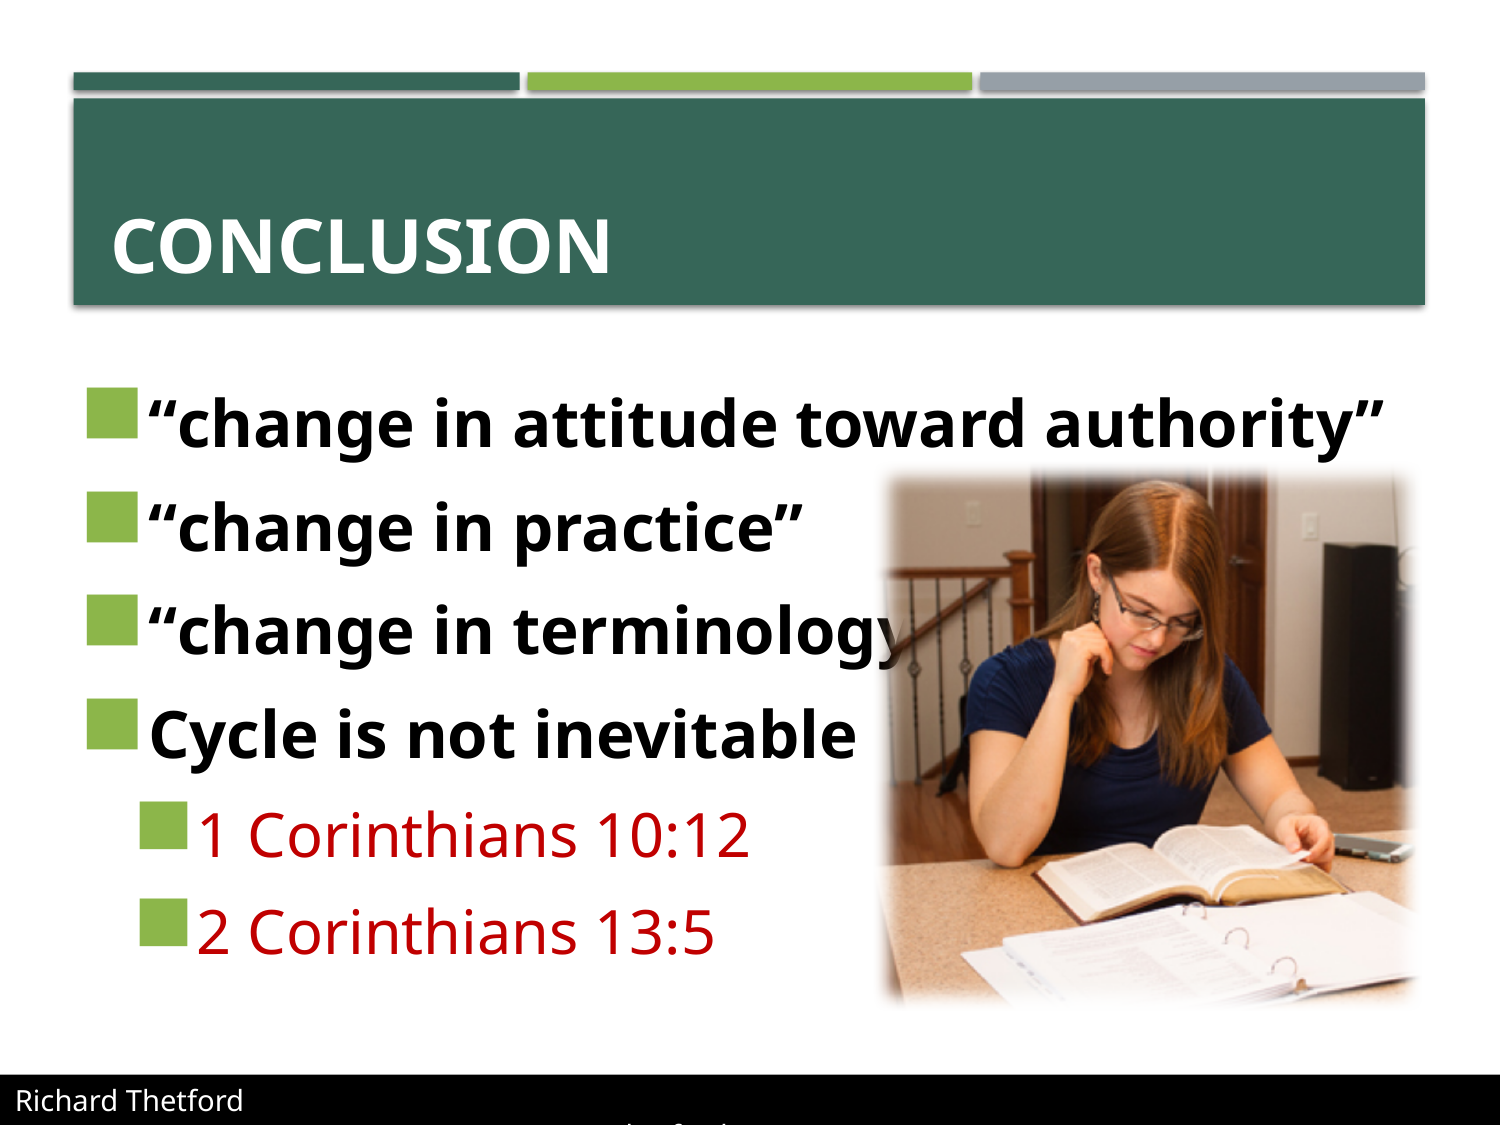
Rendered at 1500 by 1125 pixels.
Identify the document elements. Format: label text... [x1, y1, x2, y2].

picture [871, 460, 1424, 1012]
list “change in attitude toward authority” “change in practice” “change in terminology” Cycle is not inevitable 1 Corinthians 10:12 2 Corinthians 13:5 [74, 337, 1423, 1012]
text_box Richard Thetford www.thetfordcountry.com [0, 1074, 1500, 1125]
title Conclusion [95, 118, 1423, 296]
